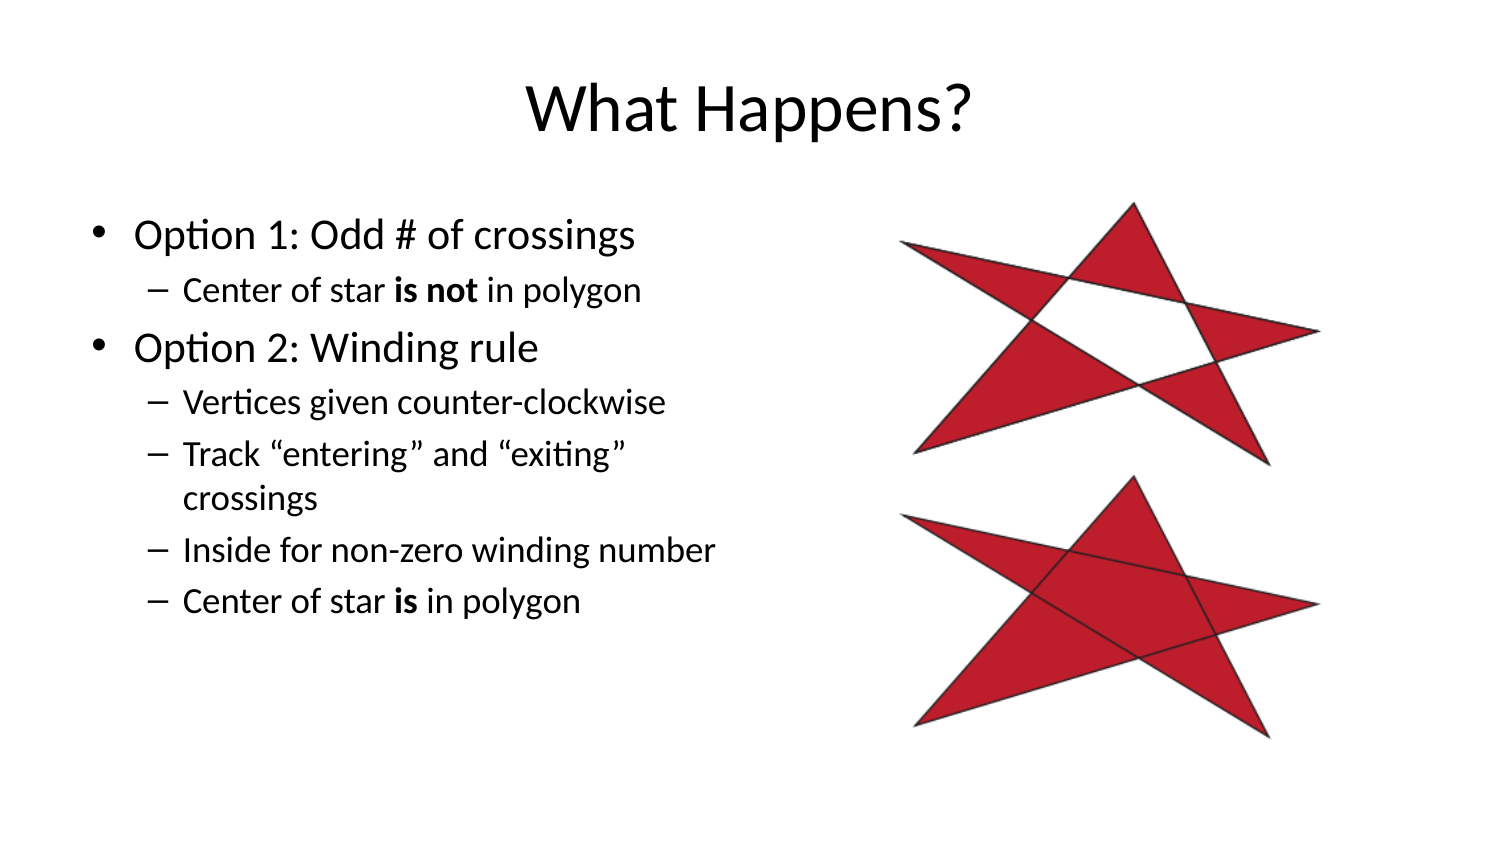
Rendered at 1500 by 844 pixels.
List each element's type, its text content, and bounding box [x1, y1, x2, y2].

list Option 1: Odd # of crossings Center of star is not in polygon Option 2: Winding rule Vertices given counter-clockwise Track “entering” and “exiting” crossings Inside for non-zero winding number Center of star is in polygon [75, 196, 738, 754]
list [859, 196, 1328, 754]
title What Happens? [75, 33, 1425, 175]
